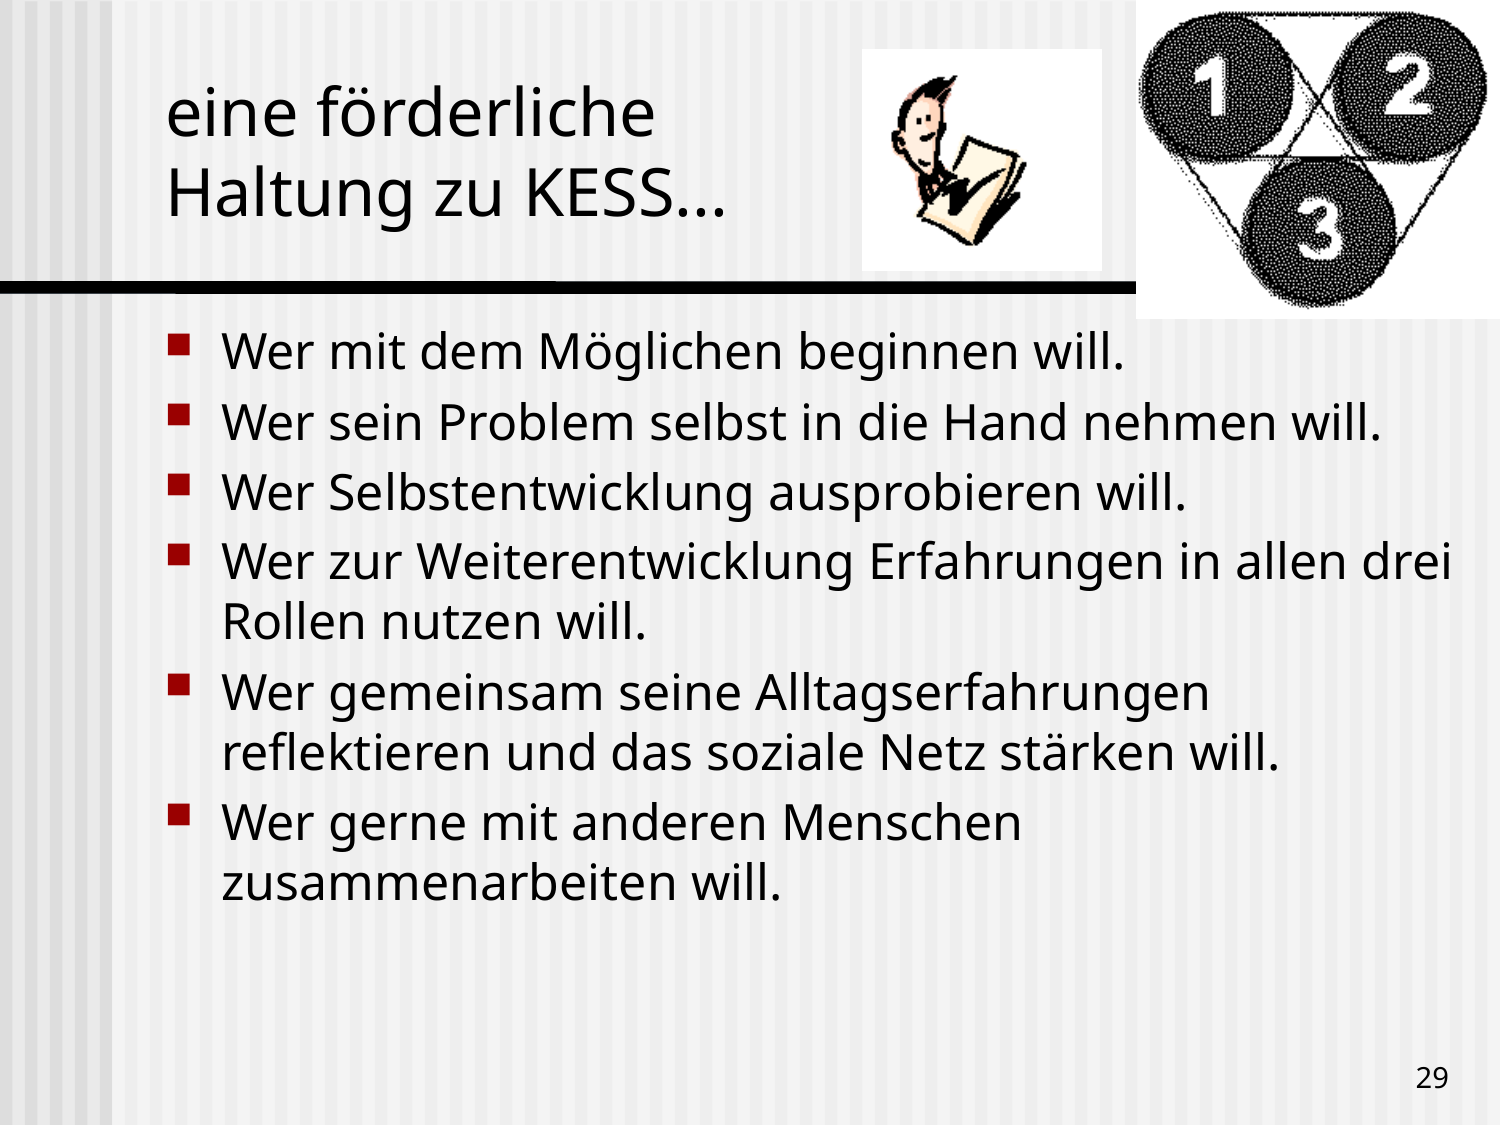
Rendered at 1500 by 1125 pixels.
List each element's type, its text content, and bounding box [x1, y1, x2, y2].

title eine förderliche Haltung zu KESS... [149, 62, 826, 238]
picture [862, 49, 1102, 271]
slide_number 29 [1151, 1031, 1465, 1107]
list Wer mit dem Möglichen beginnen will. Wer sein Problem selbst in die Hand nehmen will. Wer Selbstentwicklung ausprobieren will. Wer zur Weiterentwicklung Erfahrungen in allen drei Rollen nutzen will. Wer gemeinsam seine Alltagserfahrungen reflektieren und das soziale Netz stärken will. Wer gerne mit anderen Menschen zusammenarbeiten will. [149, 312, 1481, 1001]
picture [1136, 0, 1500, 319]
